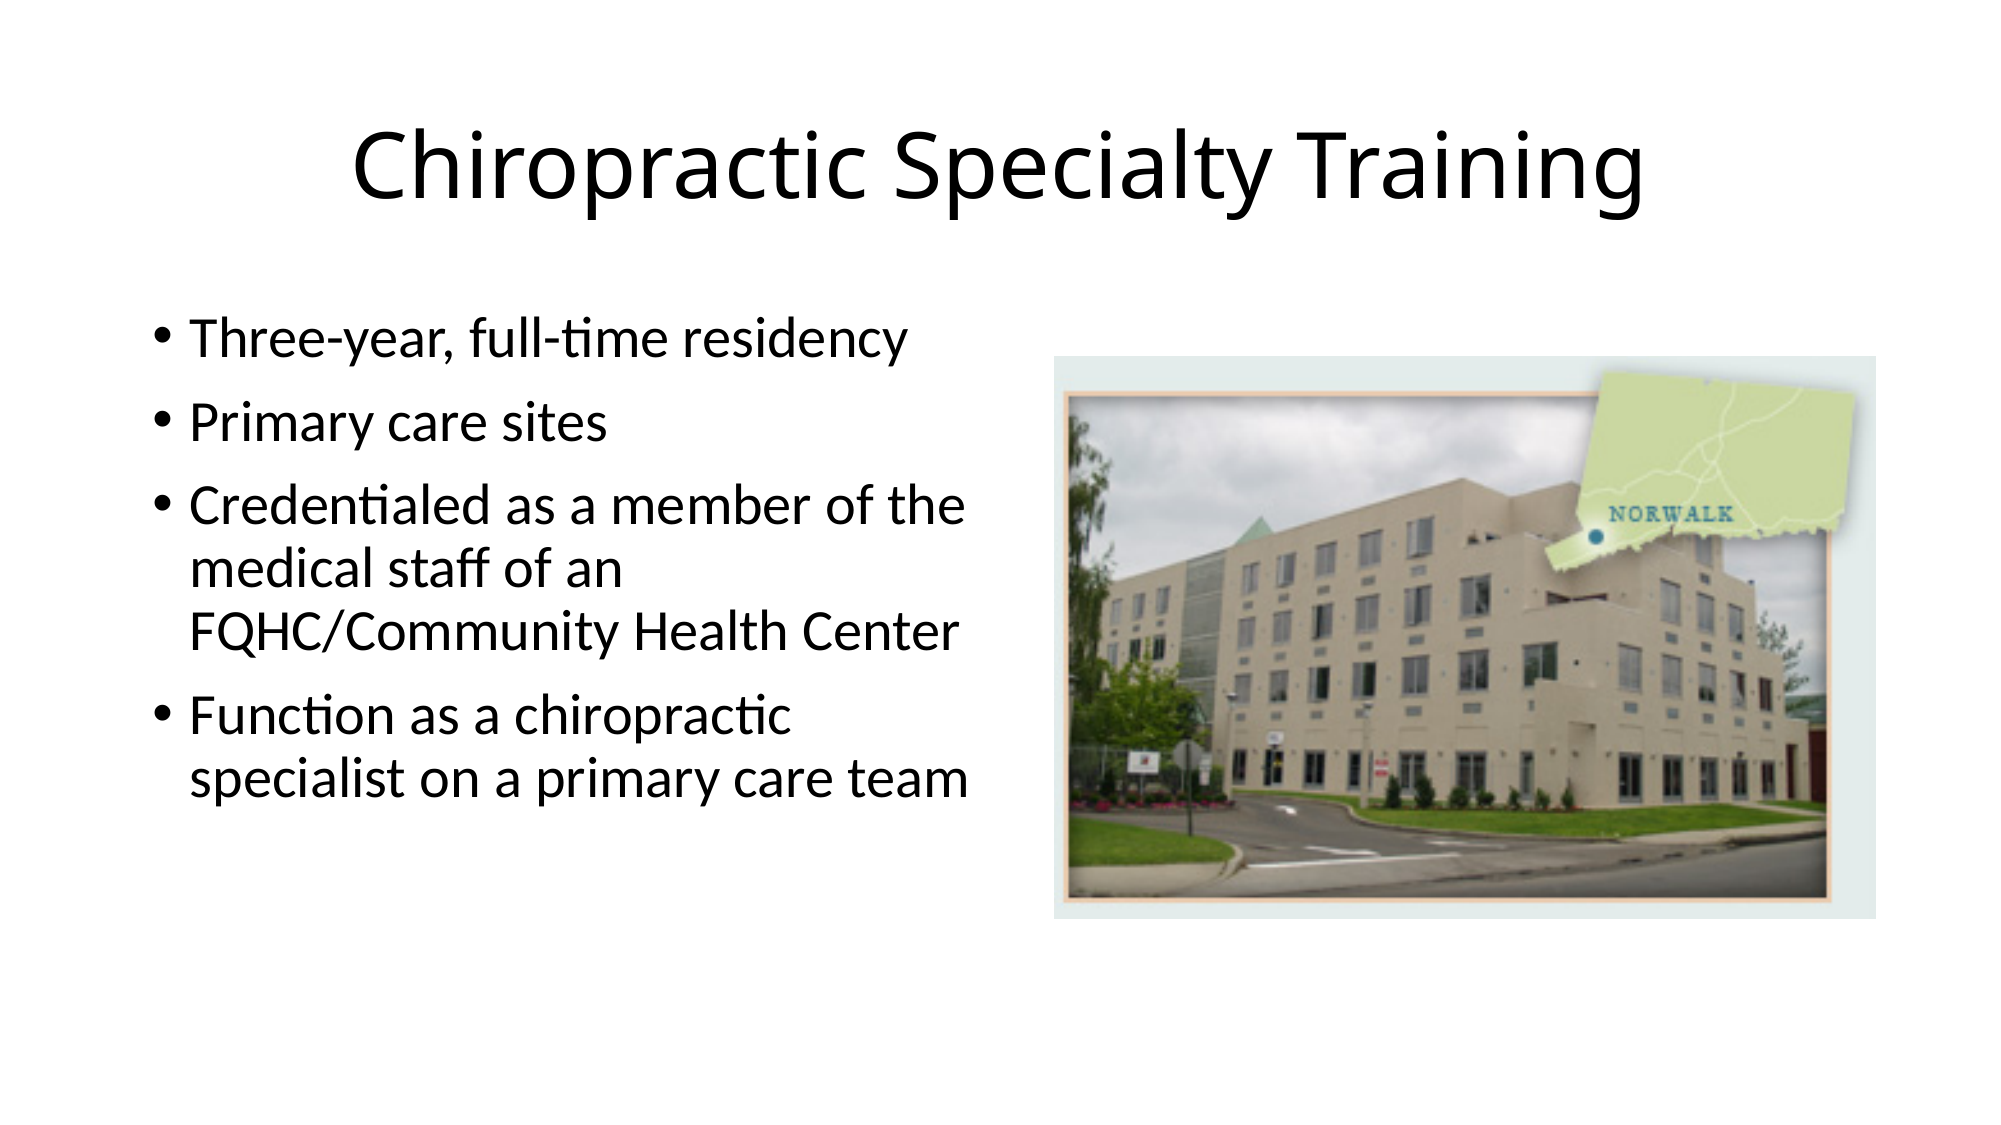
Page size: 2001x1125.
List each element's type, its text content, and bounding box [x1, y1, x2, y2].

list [1054, 356, 1876, 919]
title Chiropractic Specialty Training [137, 59, 1863, 278]
list Three-year, full-time residency Primary care sites Credentialed as a member of the medical staff of an FQHC/Community Health Center Function as a chiropractic specialist on a primary care team [137, 299, 988, 1014]
